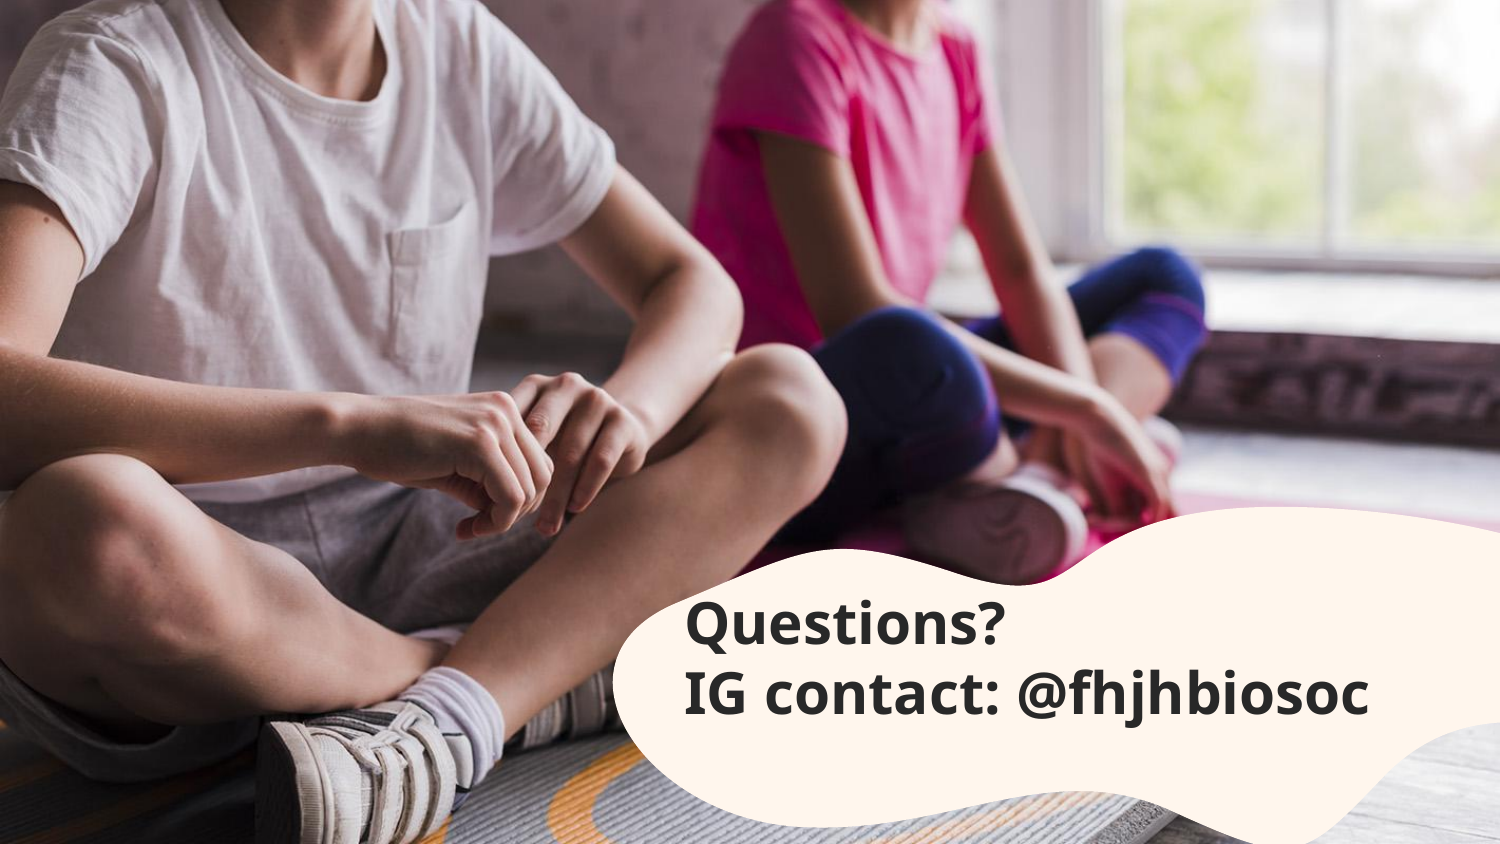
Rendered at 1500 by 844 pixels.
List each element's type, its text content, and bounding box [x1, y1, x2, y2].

picture [0, 0, 1500, 844]
title Questions? IG contact: @fhjhbiosoc [669, 571, 1415, 742]
text_box [612, 506, 1500, 844]
picture [1308, 723, 1500, 844]
